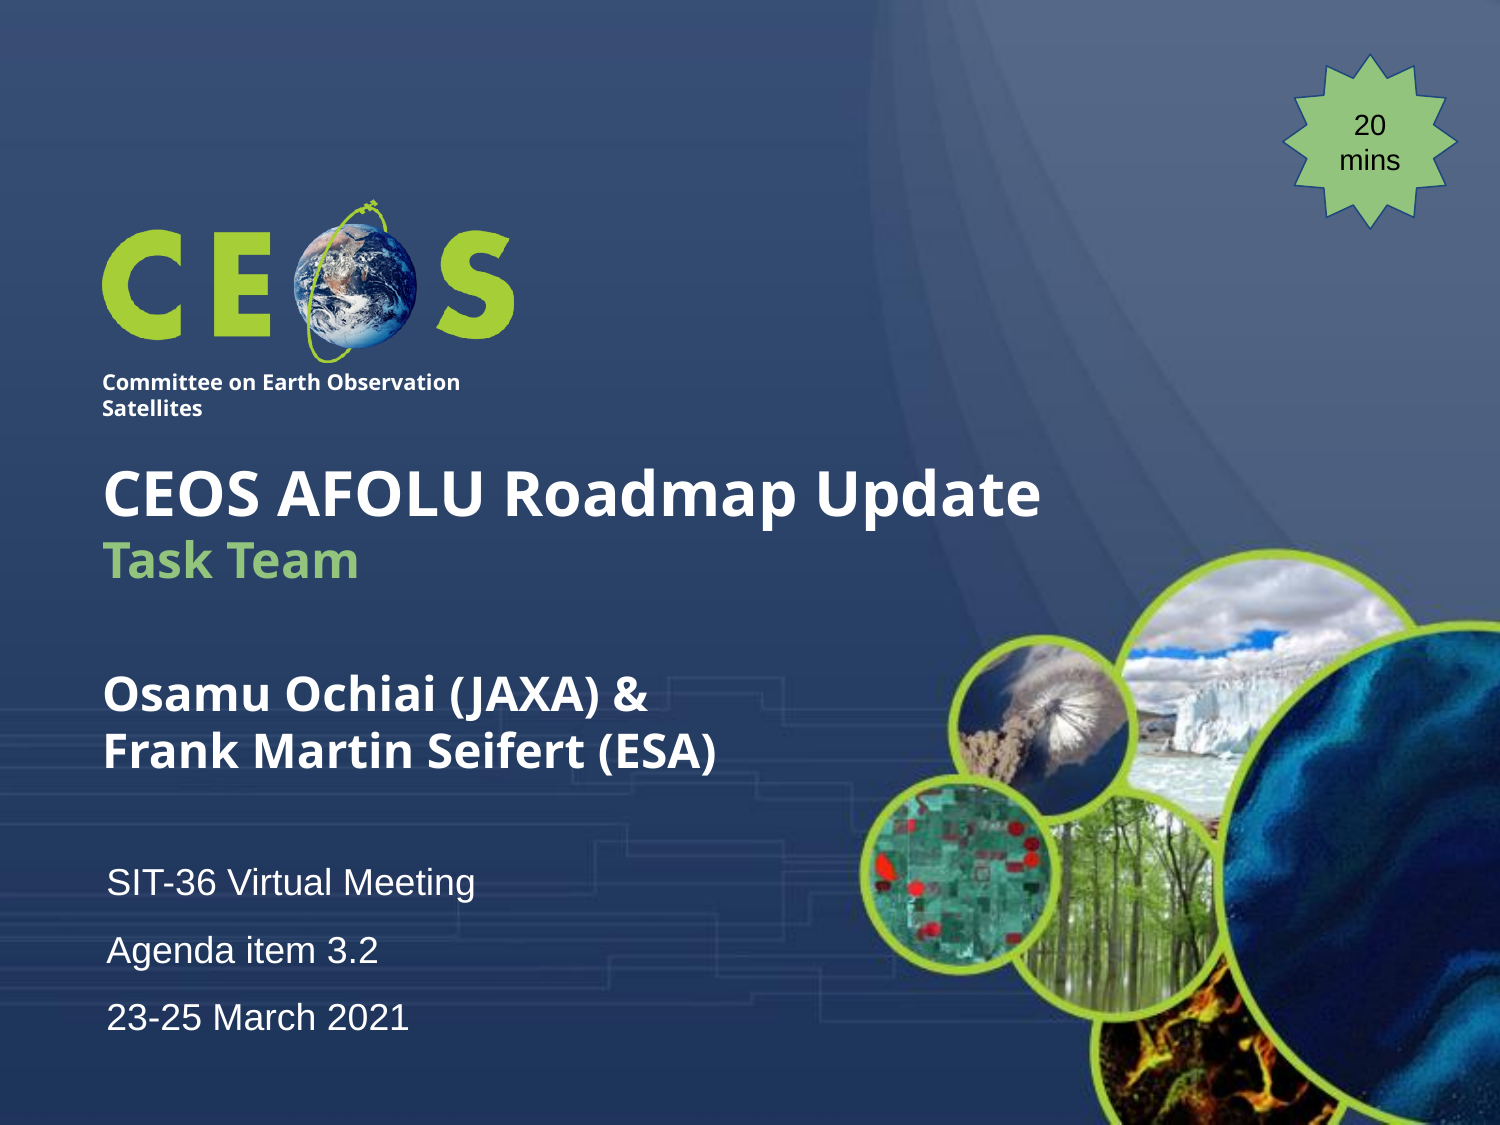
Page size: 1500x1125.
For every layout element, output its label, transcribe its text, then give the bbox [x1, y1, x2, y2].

text_box Committee on Earth Observation Satellites [102, 368, 563, 403]
title CEOS AFOLU Roadmap Update Task Team Osamu Ochiai (JAXA) & Frank Martin Seifert (ESA) [102, 453, 1398, 617]
text_box 20 mins [1282, 54, 1458, 230]
text_box SIT-36 Virtual Meeting Agenda item 3.2 23-25 March 2021 [106, 790, 896, 1125]
picture [0, 0, 1500, 1125]
